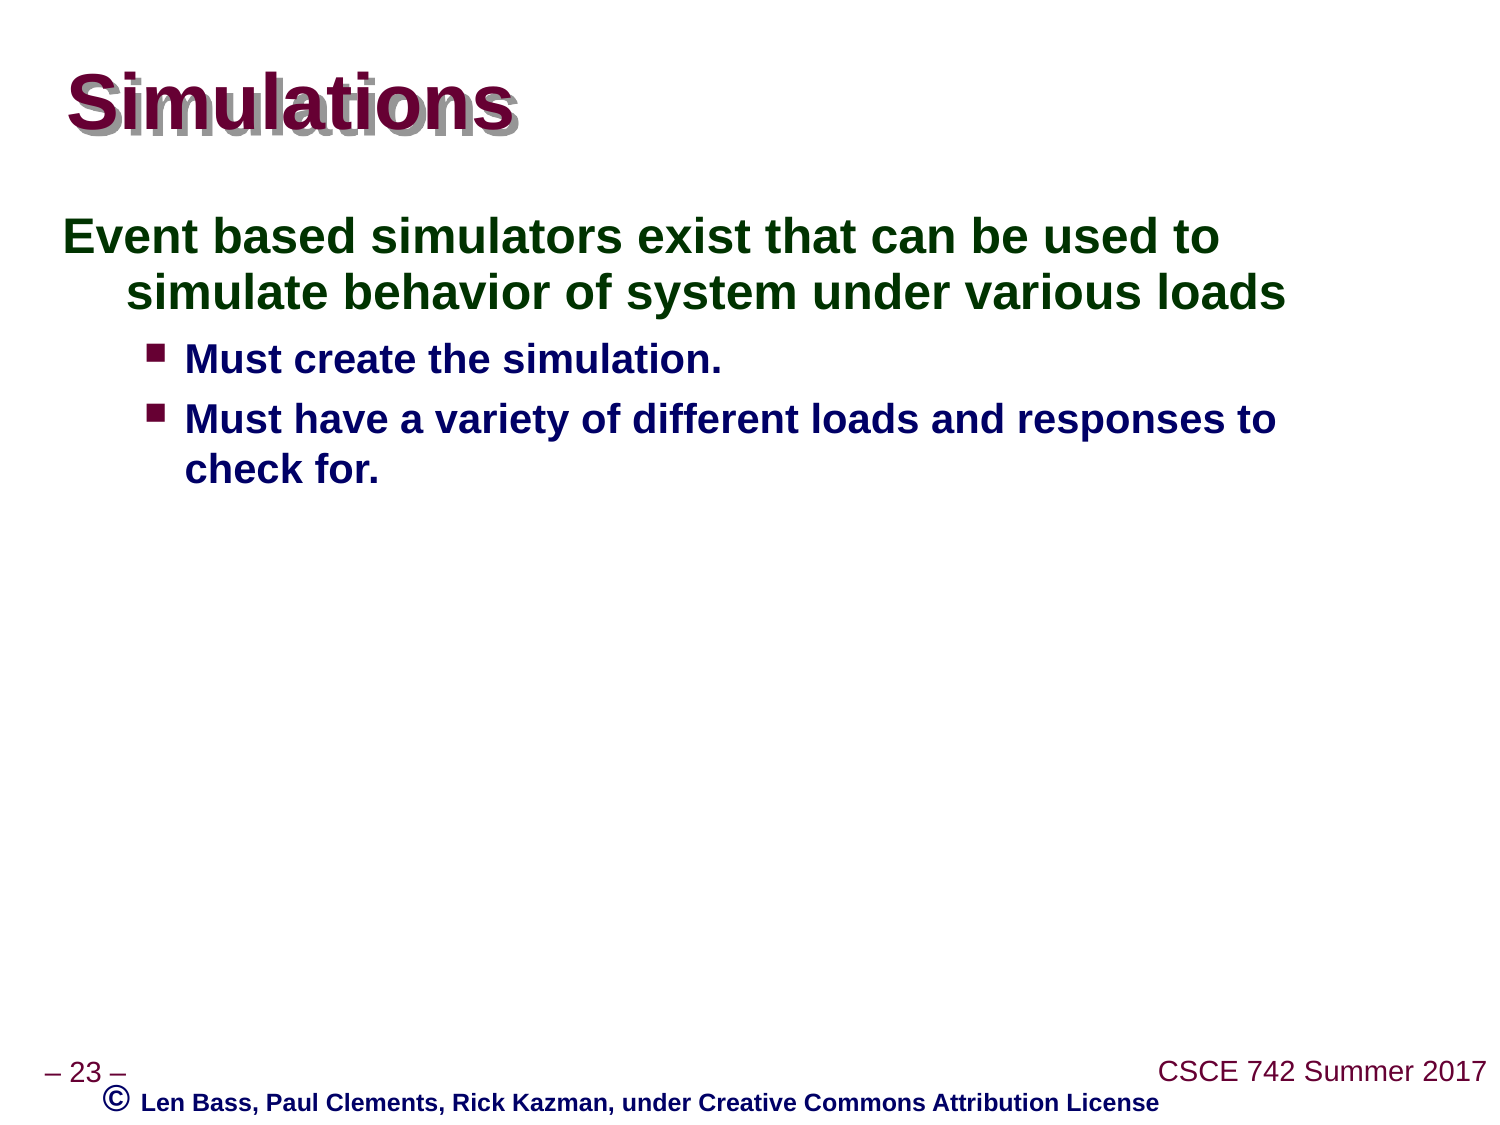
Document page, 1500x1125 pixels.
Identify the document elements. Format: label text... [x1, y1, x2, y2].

list Event based simulators exist that can be used to simulate behavior of system under various loads Must create the simulation. Must have a variety of different loads and responses to check for. [47, 199, 1411, 1058]
title Simulations [66, 40, 1497, 169]
footer © Len Bass, Paul Clements, Rick Kazman, under Creative Commons Attribution License [87, 1066, 1188, 1113]
